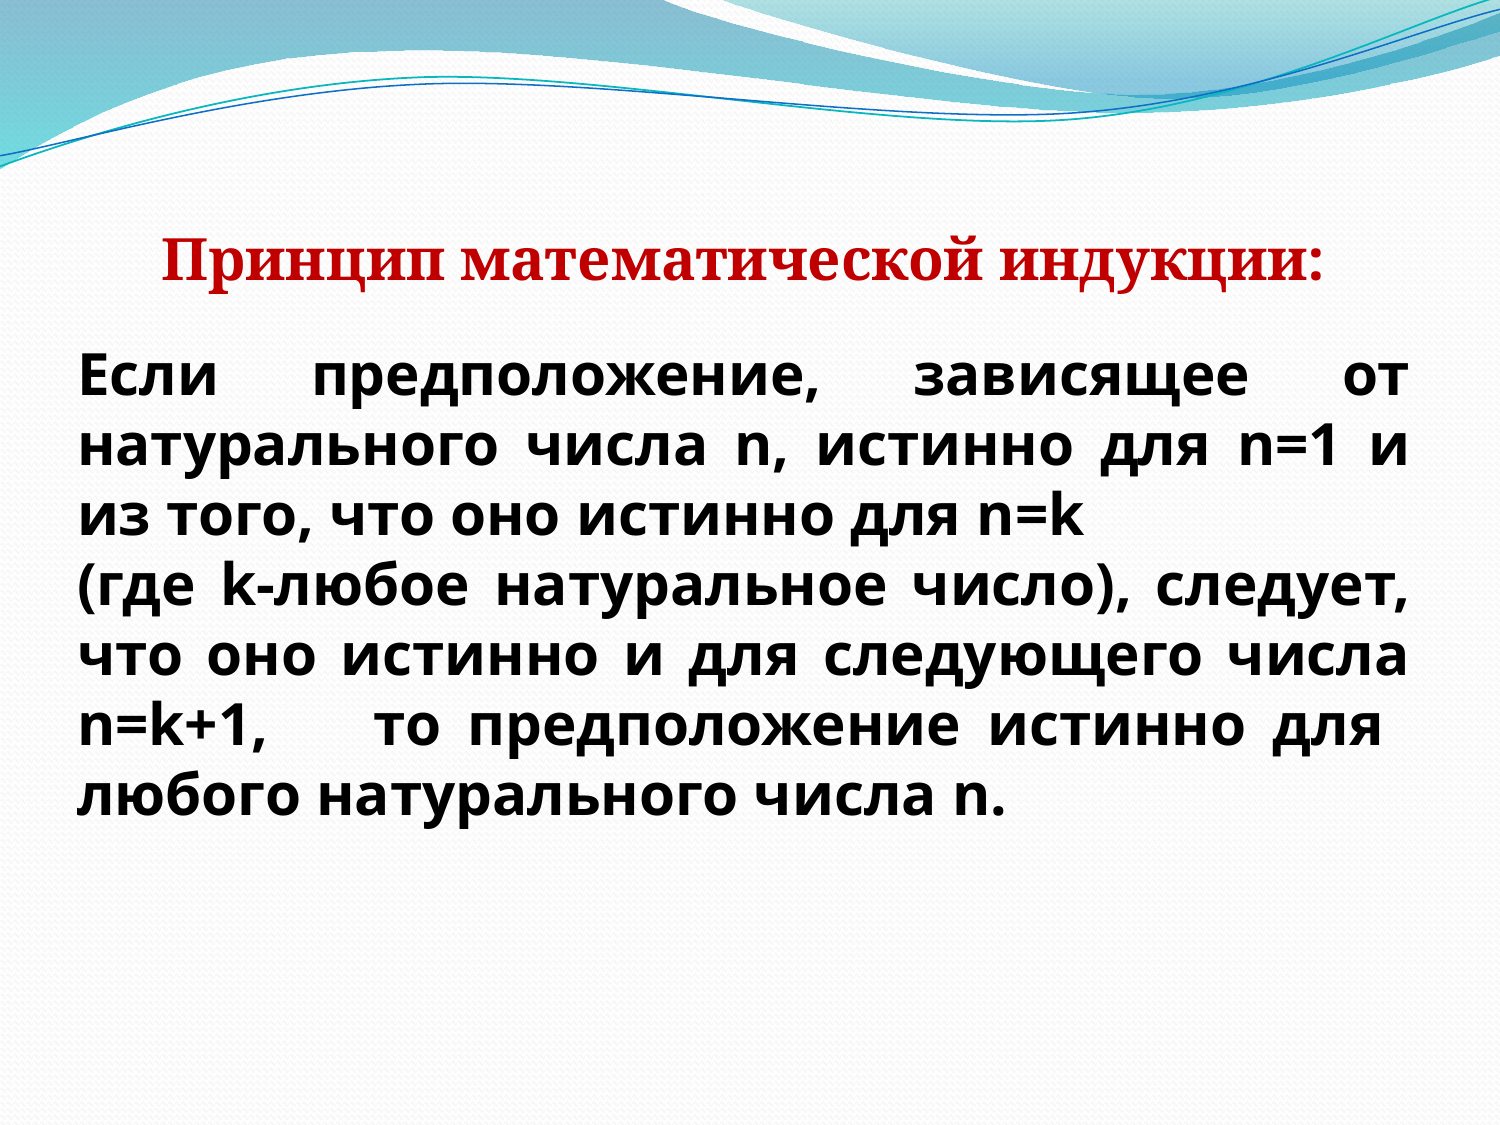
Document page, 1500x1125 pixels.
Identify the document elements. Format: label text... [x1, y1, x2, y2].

text_box Принцип математической индукции: Если предположение, зависящее от натурального числа n, истинно для n=1 и из того, что оно истинно для n=k (где k-любое натуральное число), следует, что оно истинно и для следующего числа n=k+1, то предположение истинно для любого натурального числа n. [62, 75, 1425, 950]
